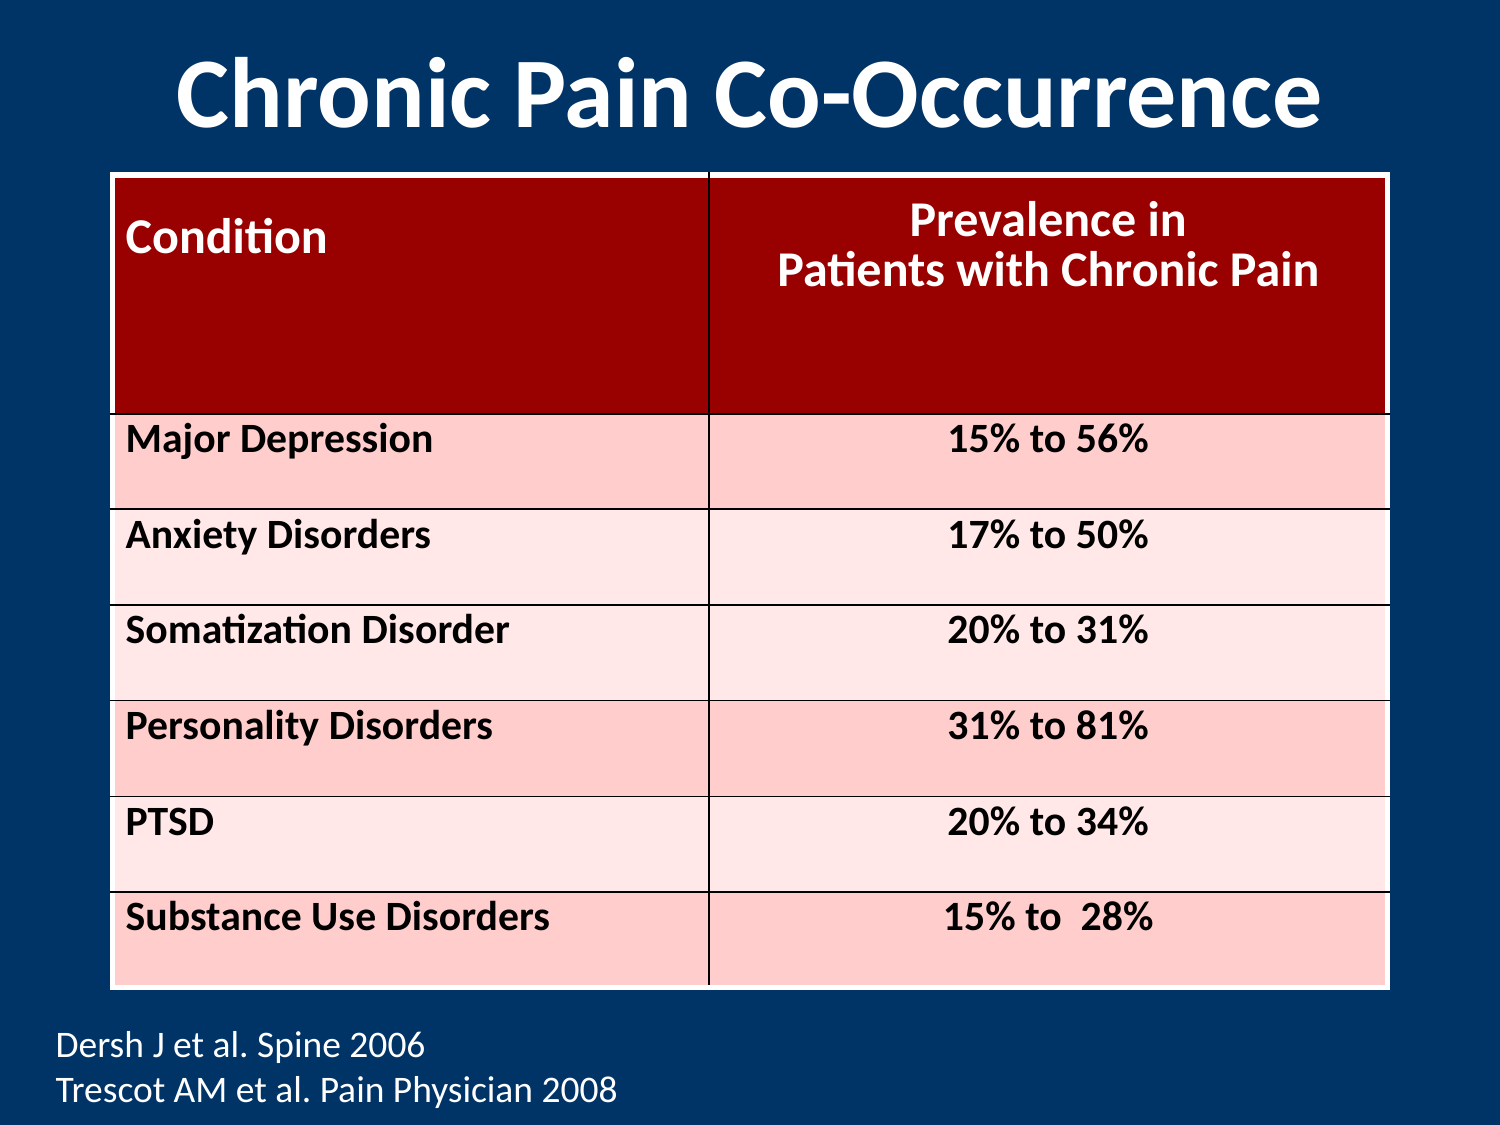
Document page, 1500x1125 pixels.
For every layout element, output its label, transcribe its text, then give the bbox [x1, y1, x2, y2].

table_cell 15% to 28% [710, 893, 1385, 985]
text_box Chronic Pain Co-Occurrence [0, 0, 1500, 175]
table_cell PTSD [115, 797, 708, 891]
table_cell 20% to 34% [710, 797, 1385, 891]
text_box Dersh J et al. Spine 2006 Trescot AM et al. Pain Physician 2008 [40, 1012, 634, 1118]
table_cell 15% to 56% [710, 415, 1385, 508]
table_header Prevalence in Patients with Chronic Pain [710, 178, 1385, 413]
table_cell Major Depression [115, 415, 708, 508]
table_cell Personality Disorders [115, 701, 708, 796]
table_cell 17% to 50% [710, 510, 1385, 604]
table_cell Substance Use Disorders [115, 893, 708, 985]
table_cell 31% to 81% [710, 701, 1385, 796]
table_cell Somatization Disorder [115, 606, 708, 700]
table_header Condition [115, 178, 708, 413]
table_cell Anxiety Disorders [115, 510, 708, 604]
table_cell 20% to 31% [710, 606, 1385, 700]
